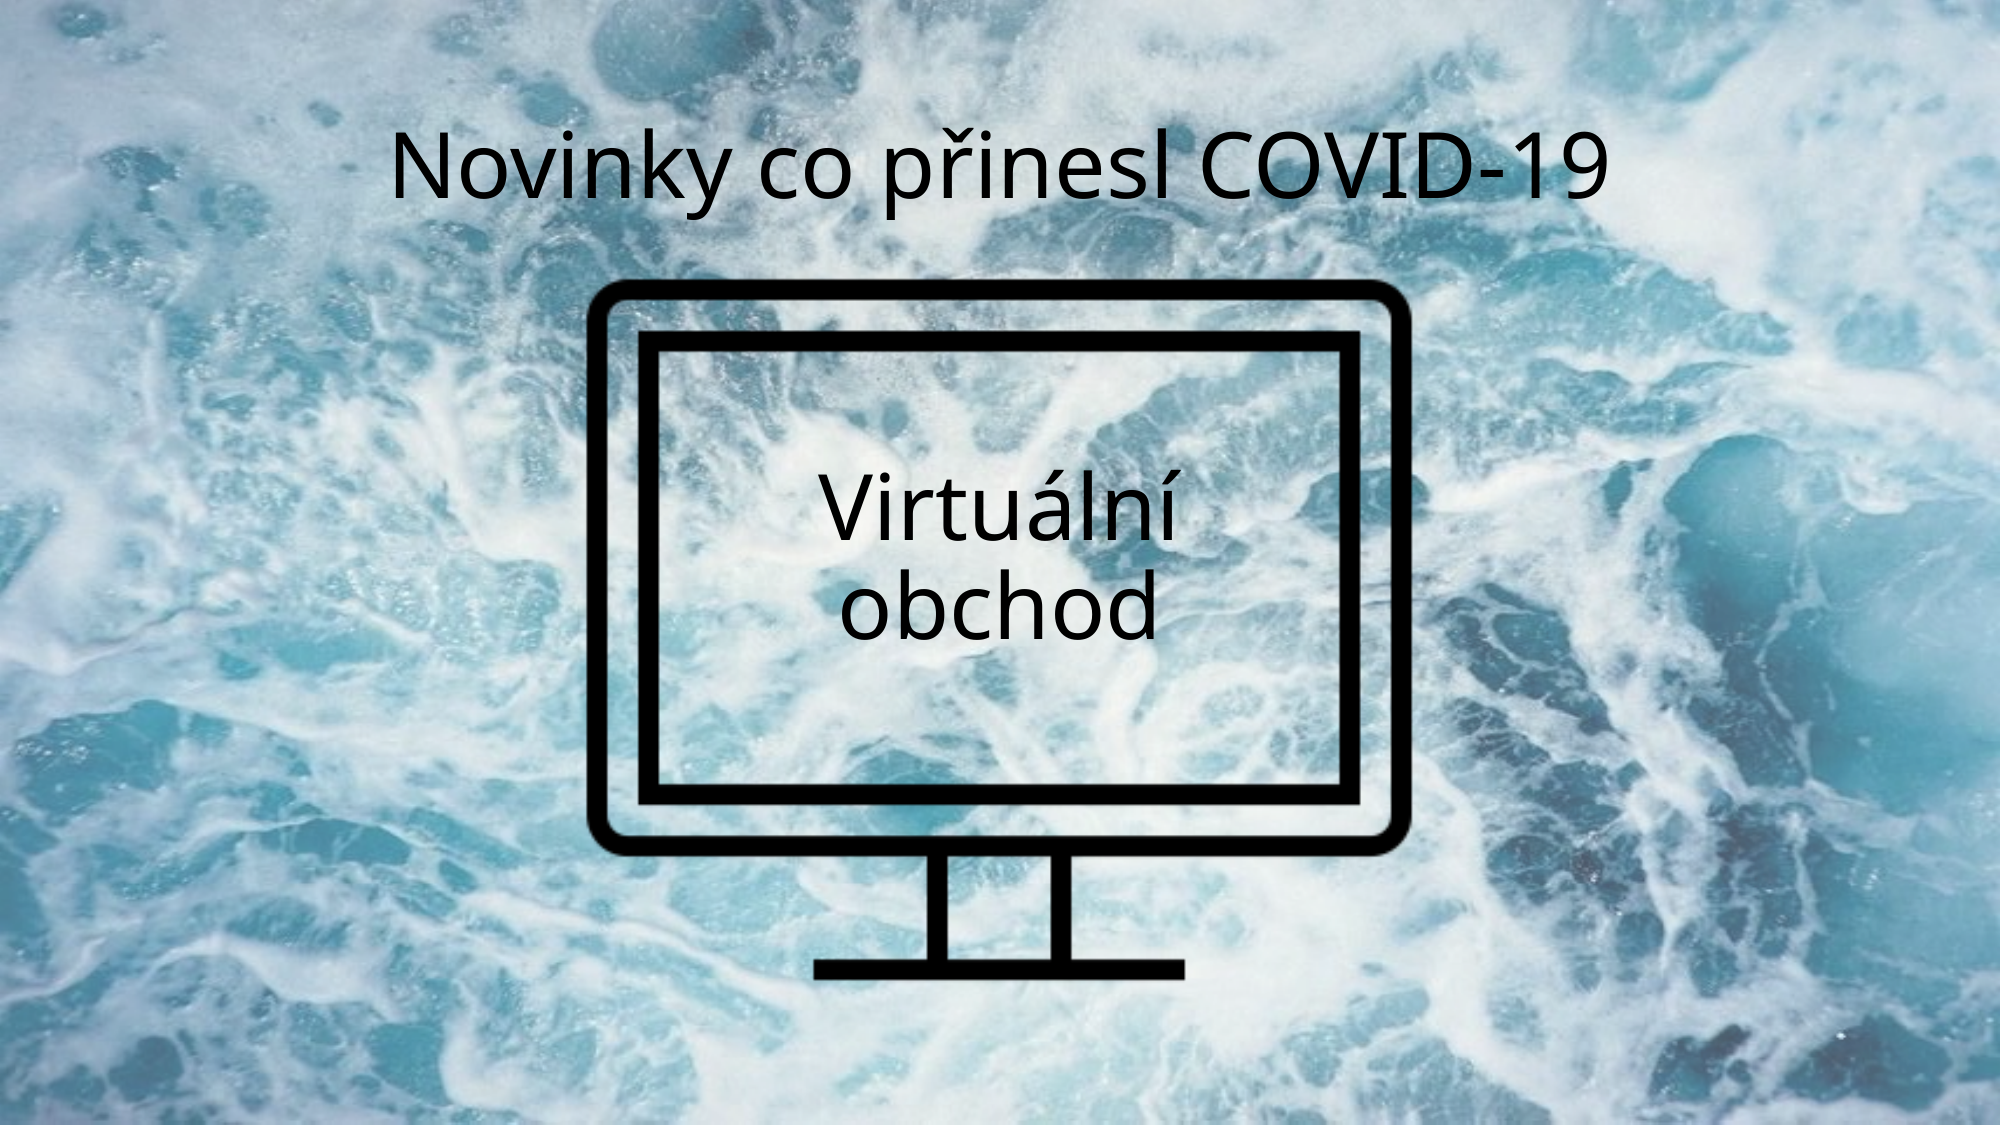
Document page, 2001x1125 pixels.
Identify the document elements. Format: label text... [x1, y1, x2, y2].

title Novinky co přinesl COVID-19 [137, 59, 1863, 278]
picture [505, 136, 1495, 1125]
